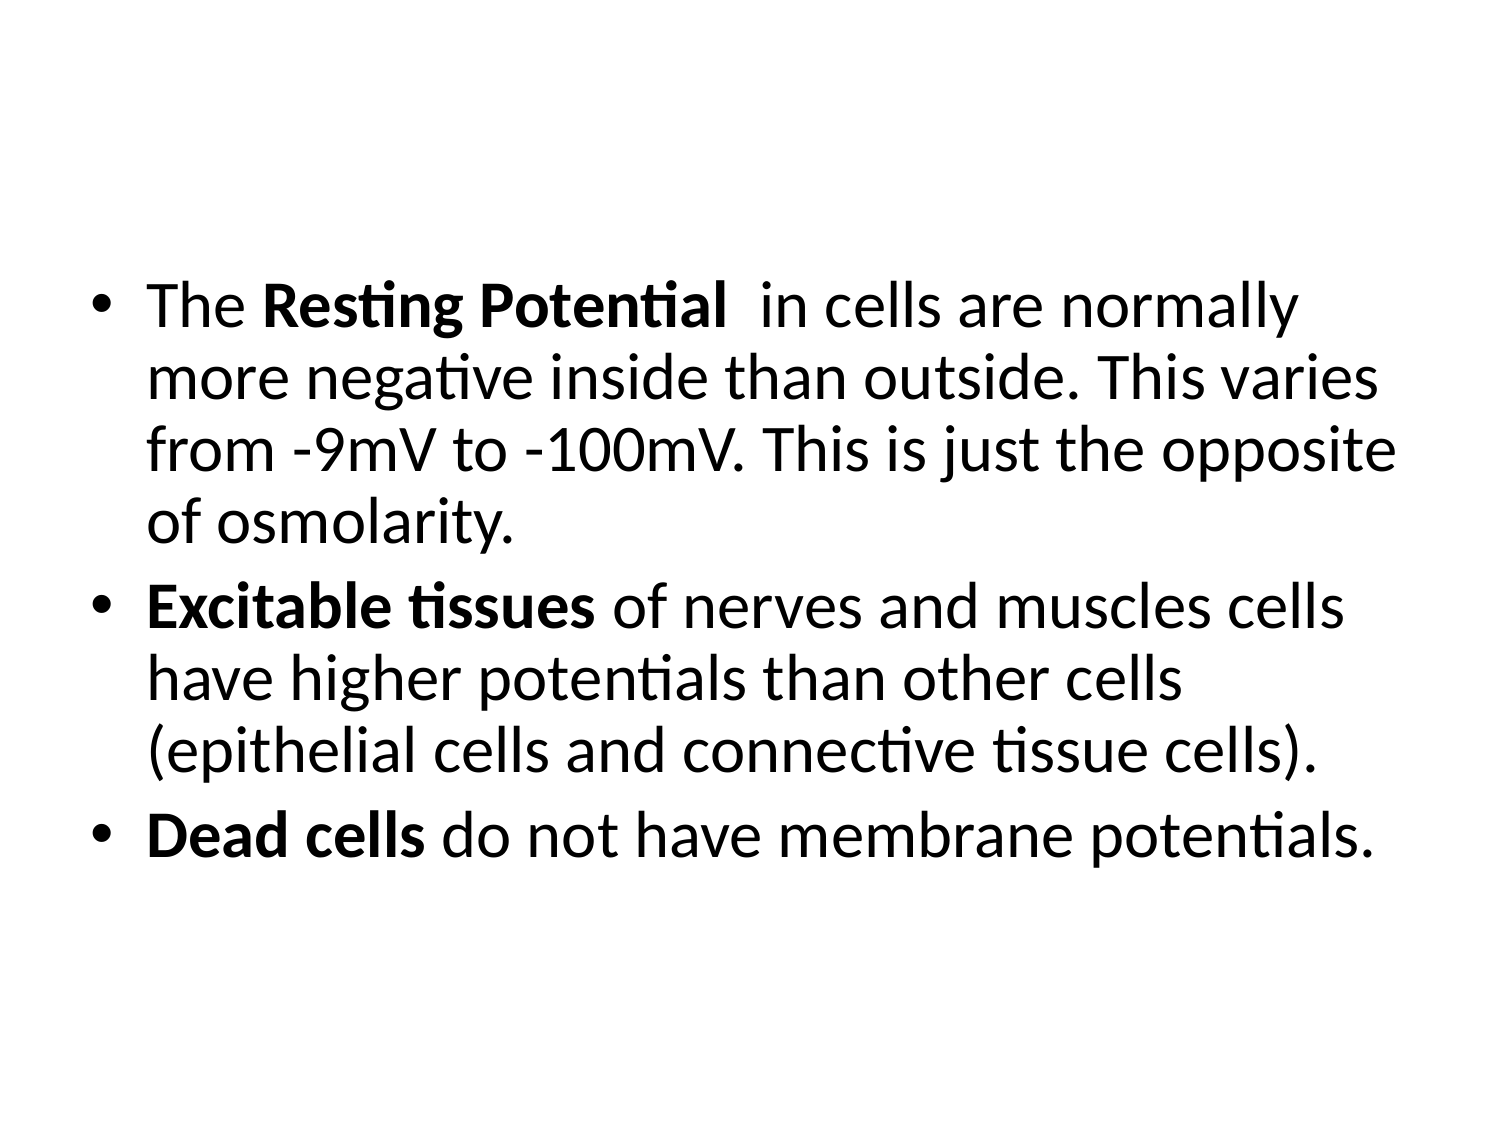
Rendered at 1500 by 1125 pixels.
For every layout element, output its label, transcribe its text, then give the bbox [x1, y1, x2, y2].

list The Resting Potential in cells are normally more negative inside than outside. This varies from -9mV to -100mV. This is just the opposite of osmolarity. Excitable tissues of nerves and muscles cells have higher potentials than other cells (epithelial cells and connective tissue cells). Dead cells do not have membrane potentials. [75, 262, 1425, 1005]
